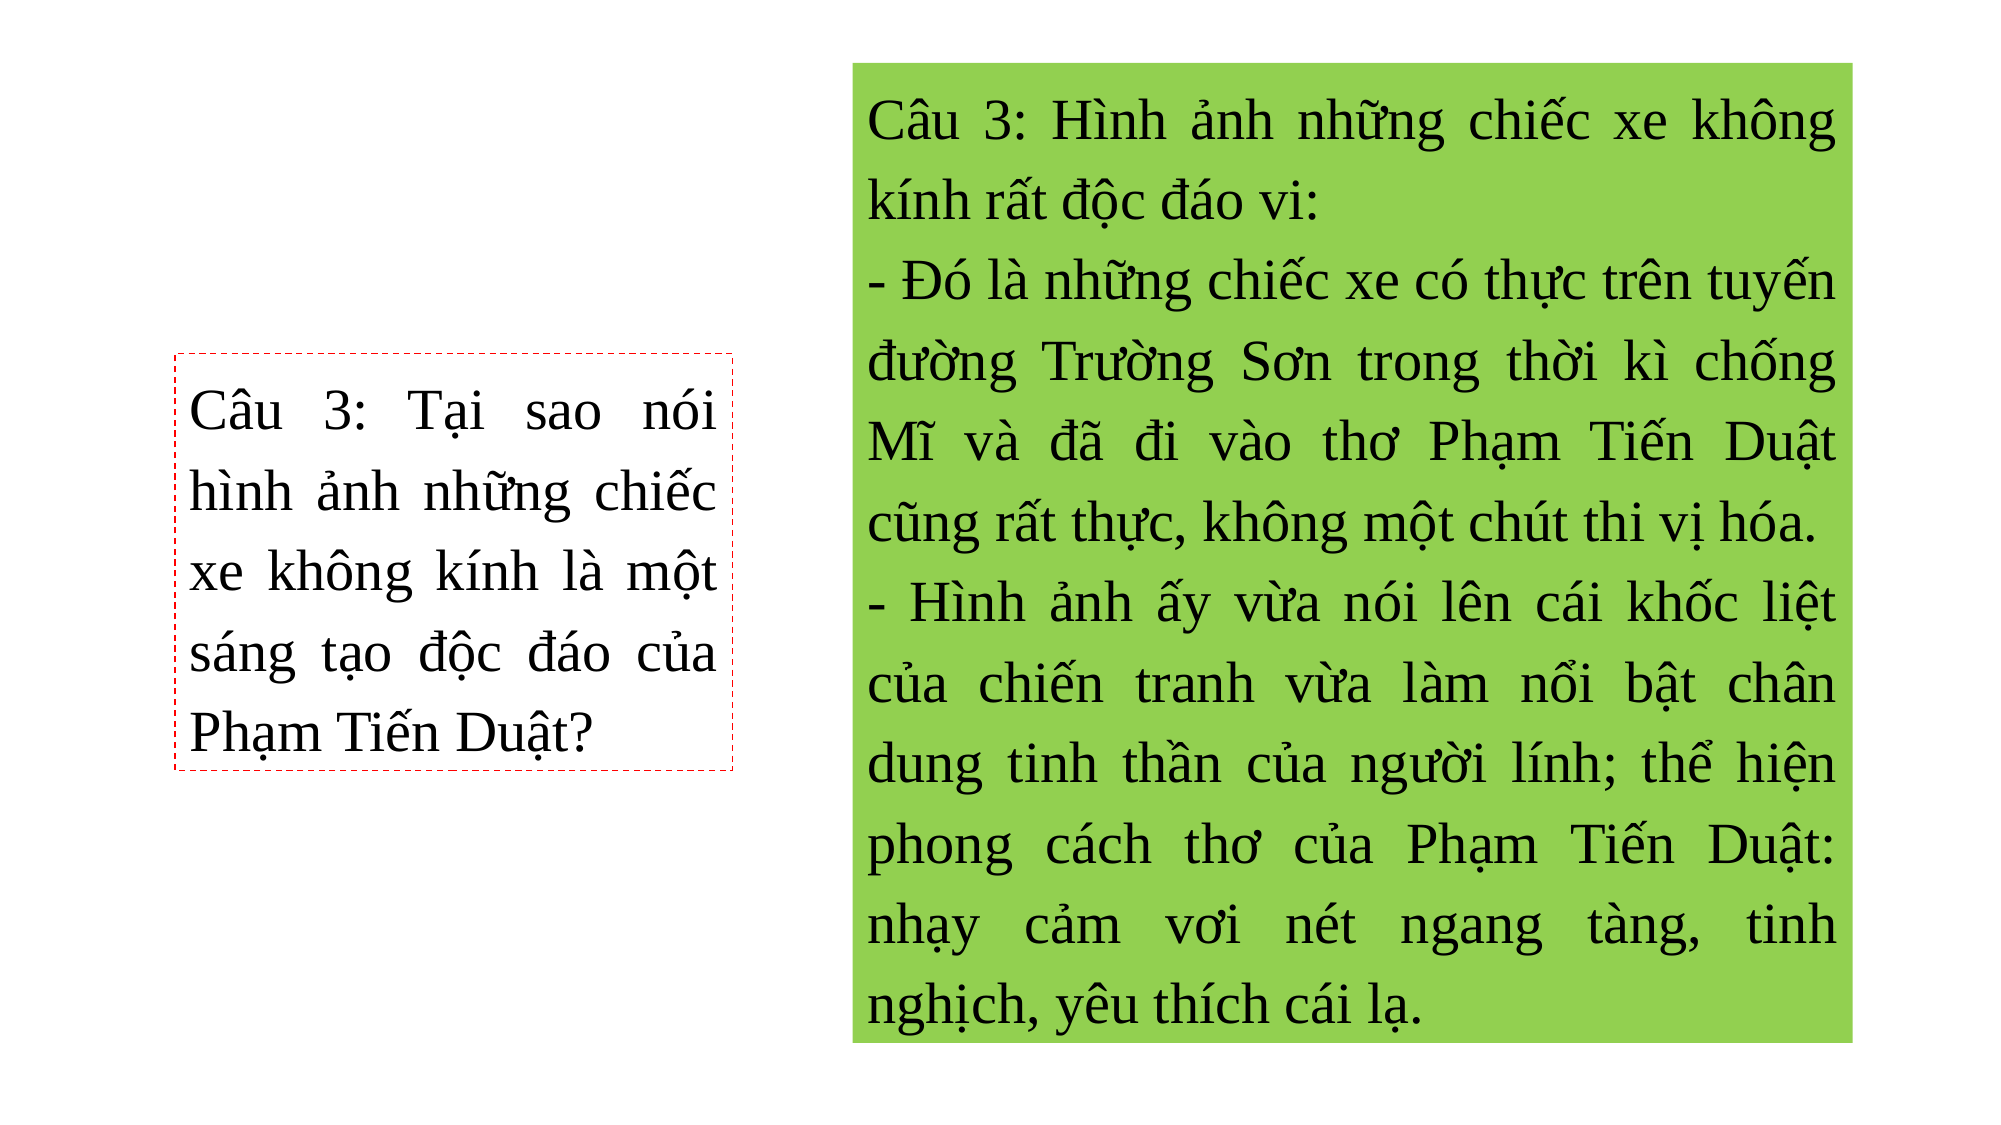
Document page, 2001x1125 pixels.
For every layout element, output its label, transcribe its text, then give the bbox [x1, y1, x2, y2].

text_box Câu 3: Hình ảnh những chiếc xe không kính rất độc đáo vi: - Đó là những chiếc xe có thực trên tuyến đường Trường Sơn trong thời kì chống Mĩ và đã đi vào thơ Phạm Tiến Duật cũng rất thực, không một chút thi vị hóa. - Hình ảnh ấy vừa nói lên cái khốc liệt của chiến tranh vừa làm nổi bật chân dung tinh thần của người lính; thể hiện phong cách thơ của Phạm Tiến Duật: nhạy cảm vơi nét ngang tàng, tinh nghịch, yêu thích cái lạ. [852, 62, 1853, 1043]
text_box Câu 3: Tại sao nói hình ảnh những chiếc xe không kính là một sáng tạo độc đáo của Phạm Tiến Duật? [174, 353, 733, 771]
